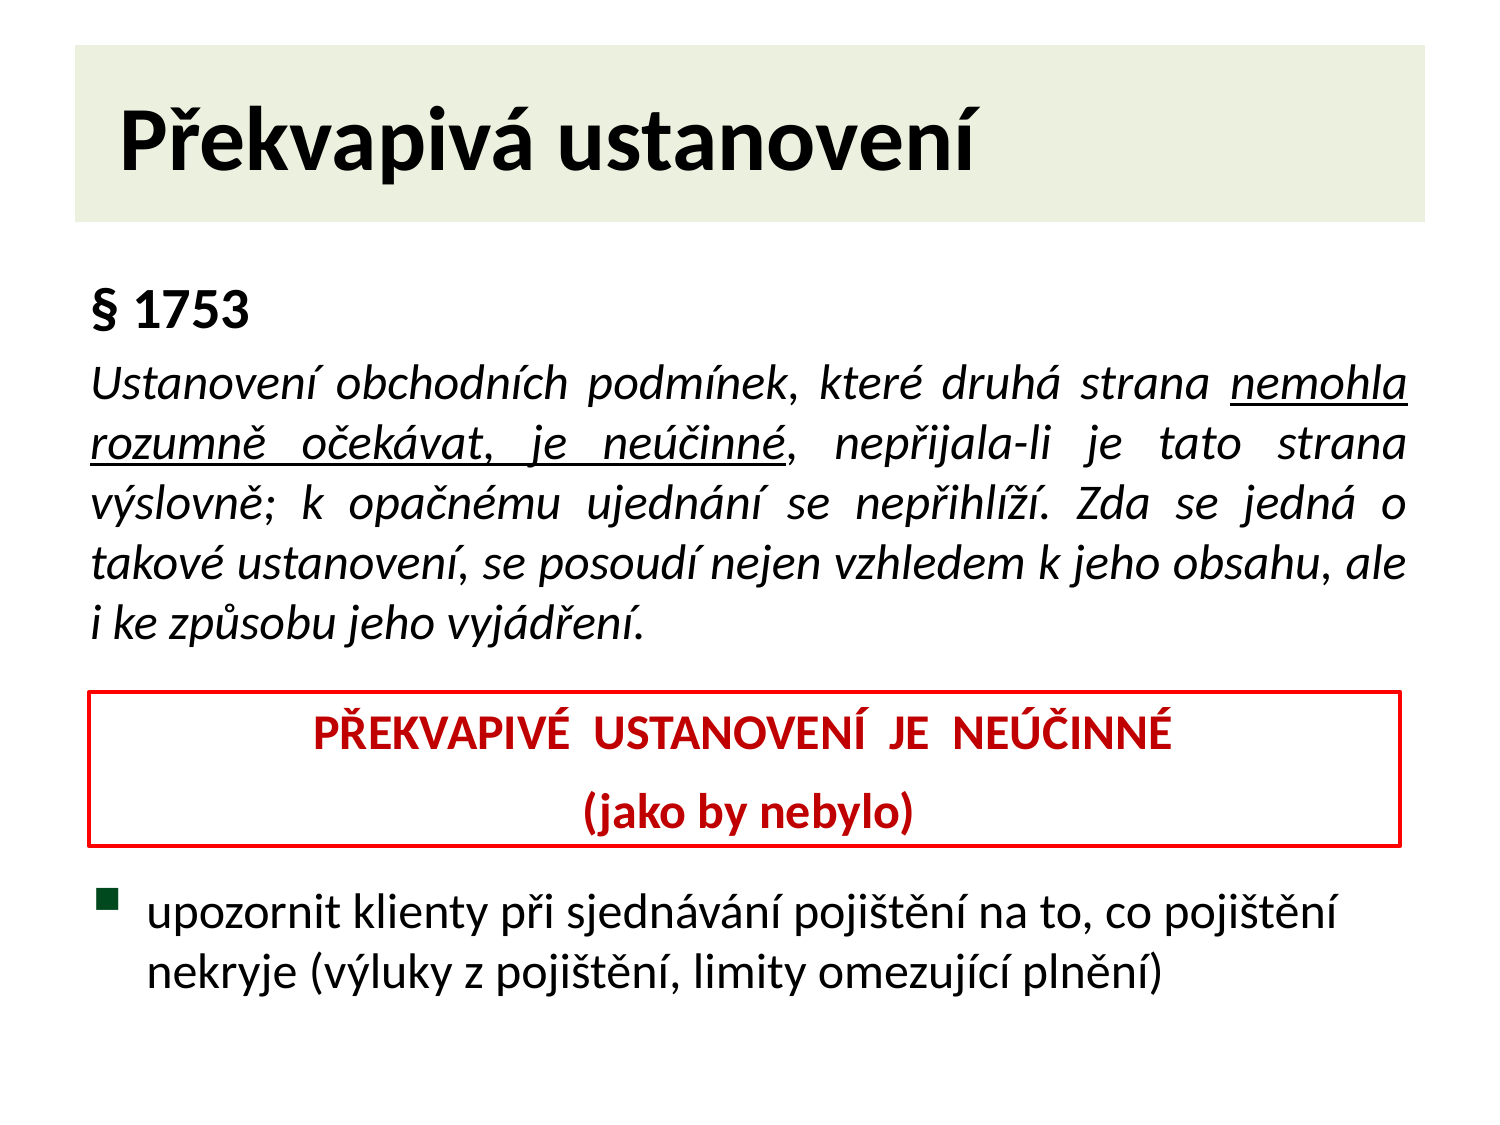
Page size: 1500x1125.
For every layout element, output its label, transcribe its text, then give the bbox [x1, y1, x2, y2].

title Překvapivá ustanovení [75, 45, 1425, 223]
list § 1753 Ustanovení obchodních podmínek, které druhá strana nemohla rozumně očekávat, je neúčinné, nepřijala-li je tato strana výslovně; k opačnému ujednání se nepřihlíží. Zda se jedná o takové ustanovení, se posoudí nejen vzhledem k jeho obsahu, ale i ke způsobu jeho vyjádření. PŘEKVAPIVÉ USTANOVENÍ JE NEÚČINNÉ (jako by nebylo) upozornit klienty při sjednávání pojištění na to, co pojištění nekryje (výluky z pojištění, limity omezující plnění) [75, 262, 1424, 1047]
text_box [89, 692, 1401, 846]
